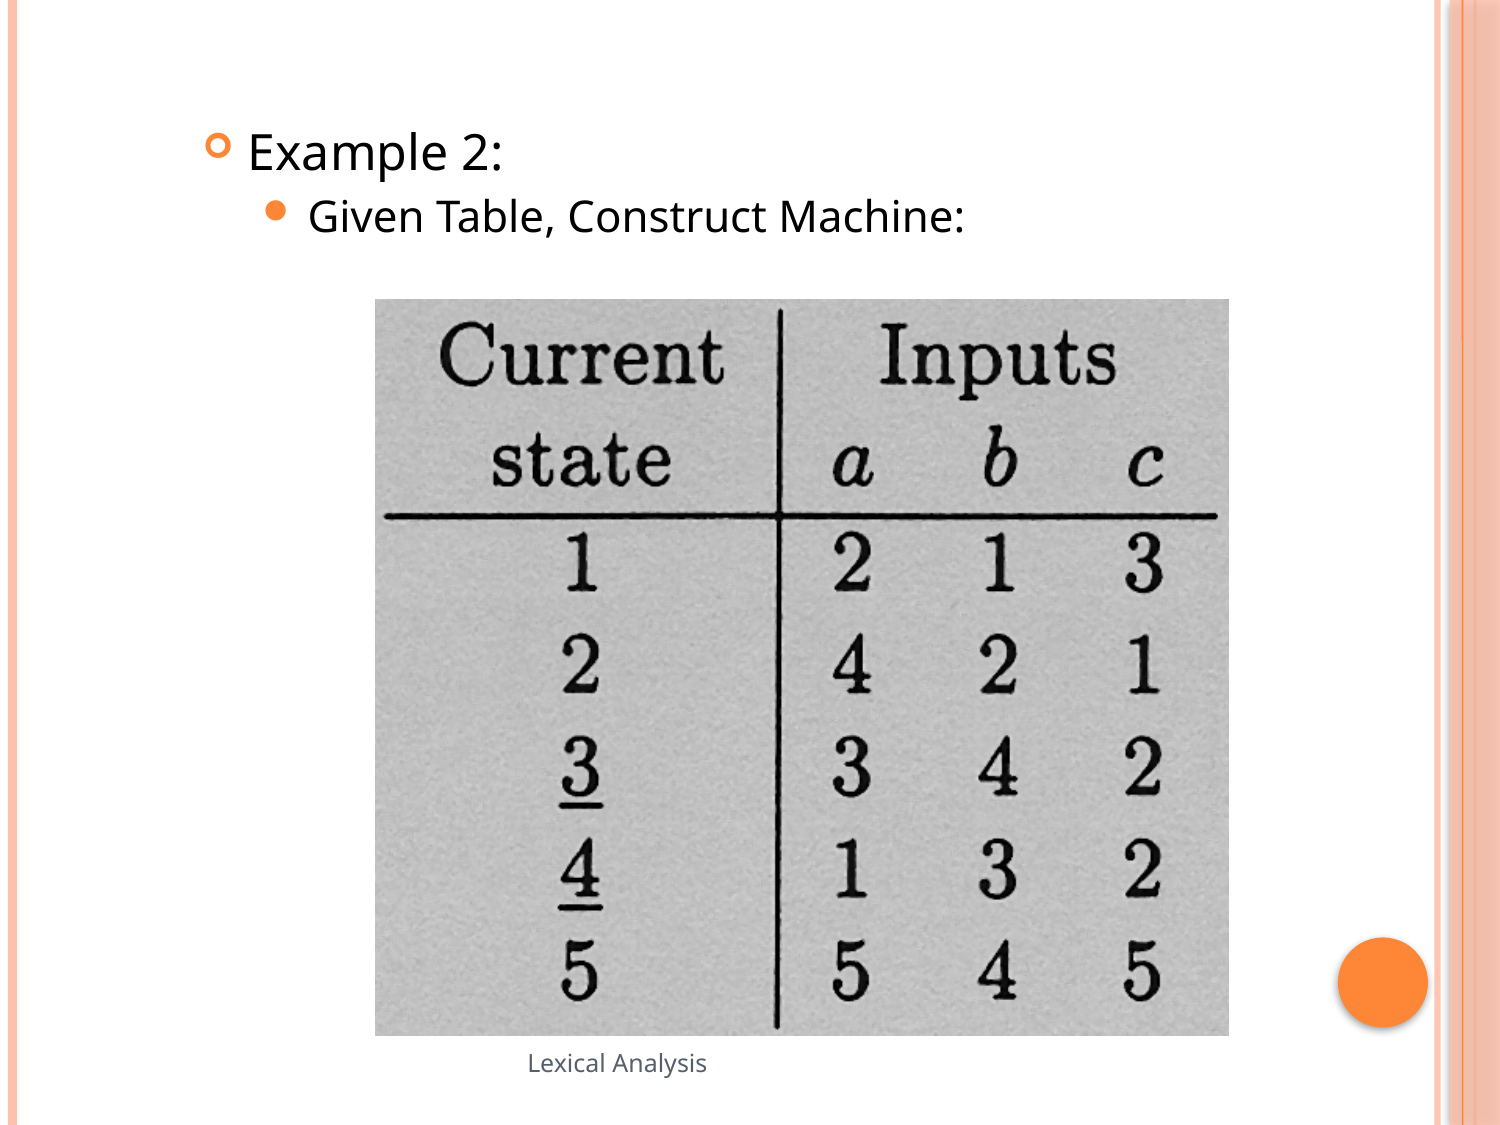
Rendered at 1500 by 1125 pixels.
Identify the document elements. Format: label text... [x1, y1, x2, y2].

picture [374, 299, 1229, 1037]
footer Lexical Analysis [512, 1046, 988, 1100]
slide_number 69 [1074, 1024, 1425, 1100]
list Example 2: Given Table, Construct Machine: [187, 112, 1463, 1000]
